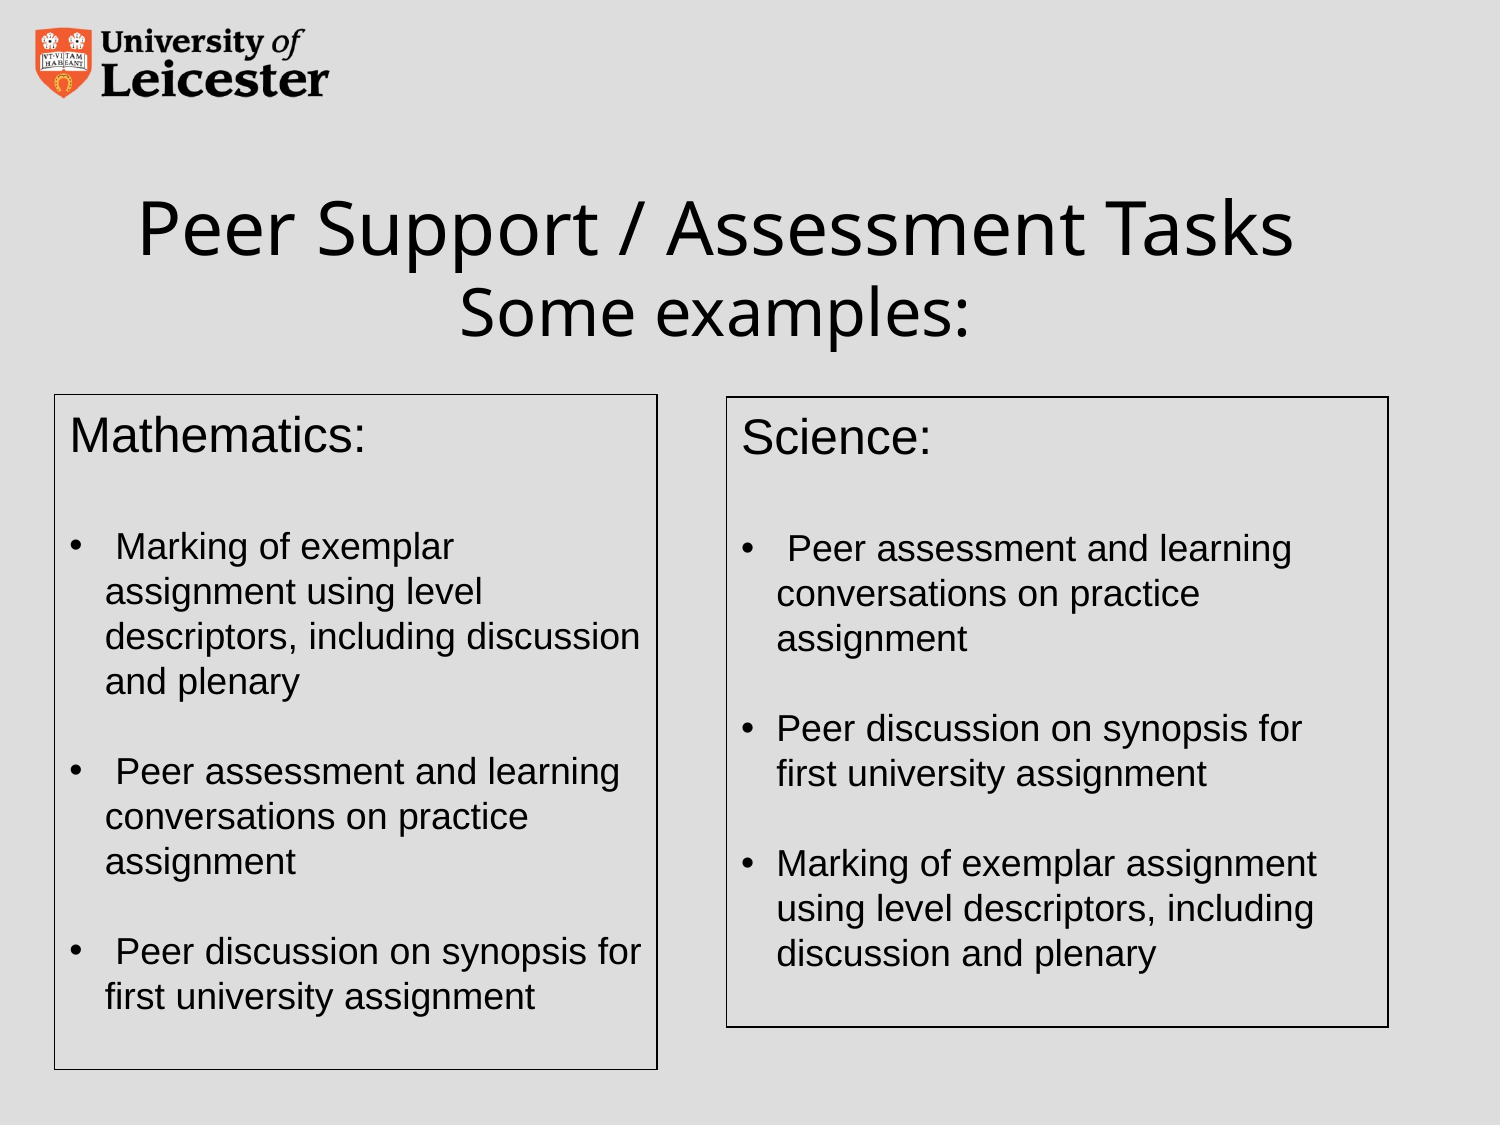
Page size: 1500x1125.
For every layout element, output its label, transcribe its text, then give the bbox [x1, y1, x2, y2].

text_box Science: Peer assessment and learning conversations on practice assignment Peer discussion on synopsis for first university assignment Marking of exemplar assignment using level descriptors, including discussion and plenary [726, 397, 1388, 1027]
title Peer Support / Assessment Tasks Some examples: [40, 172, 1392, 361]
picture [29, 18, 336, 107]
text_box Mathematics: Marking of exemplar assignment using level descriptors, including discussion and plenary Peer assessment and learning conversations on practice assignment Peer discussion on synopsis for first university assignment [54, 394, 658, 1070]
